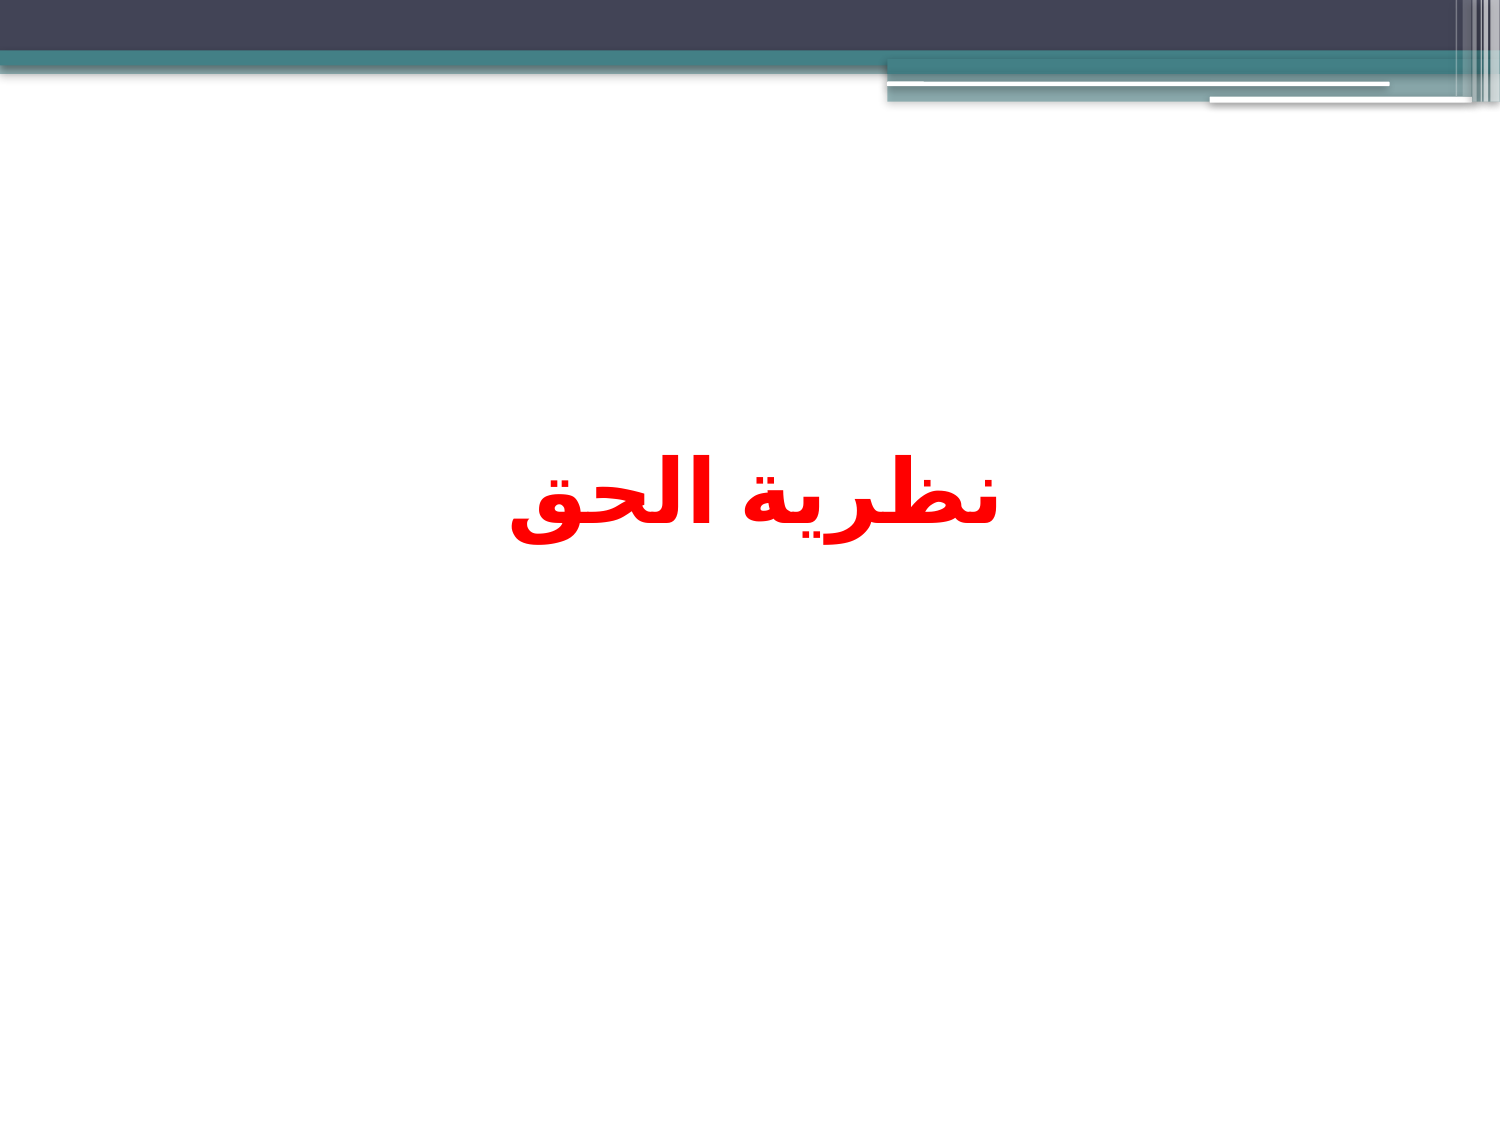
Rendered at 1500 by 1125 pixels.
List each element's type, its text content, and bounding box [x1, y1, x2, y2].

title نظرية الحق [118, 324, 1394, 549]
